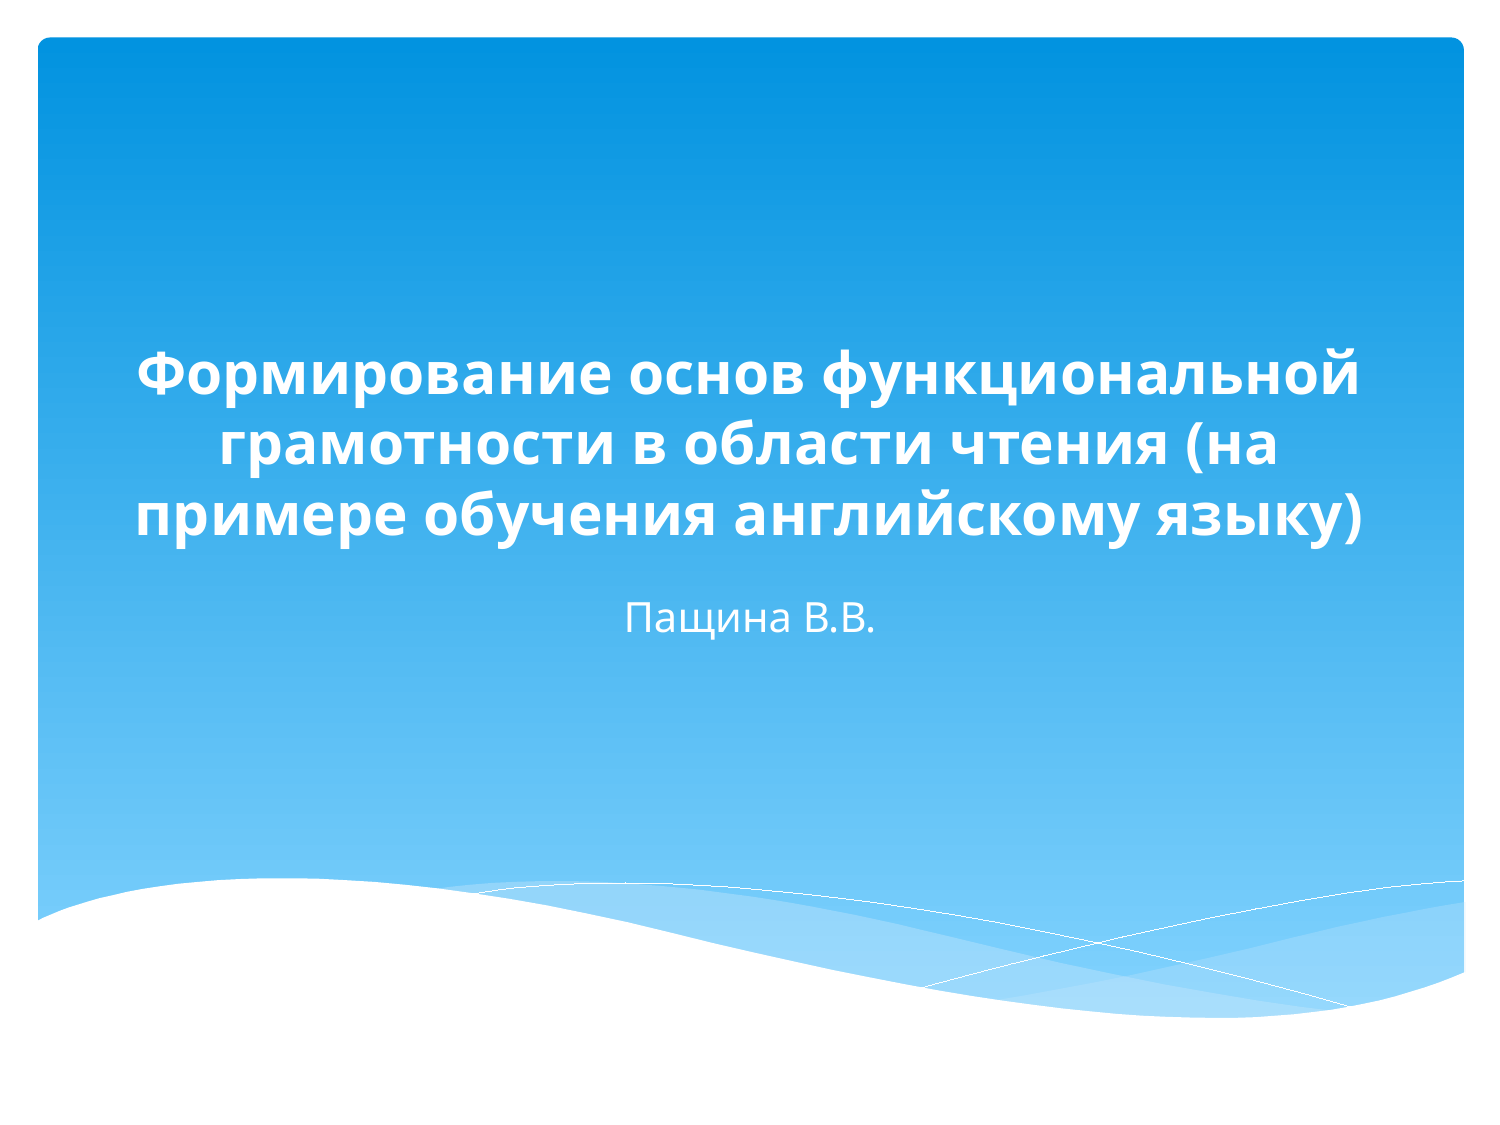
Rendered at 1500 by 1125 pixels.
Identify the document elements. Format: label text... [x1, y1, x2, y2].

subtitle Пащина В.В. [225, 583, 1275, 825]
title Формирование основ функциональной грамотности в области чтения (на примере обучения английскому языку) [112, 262, 1388, 555]
